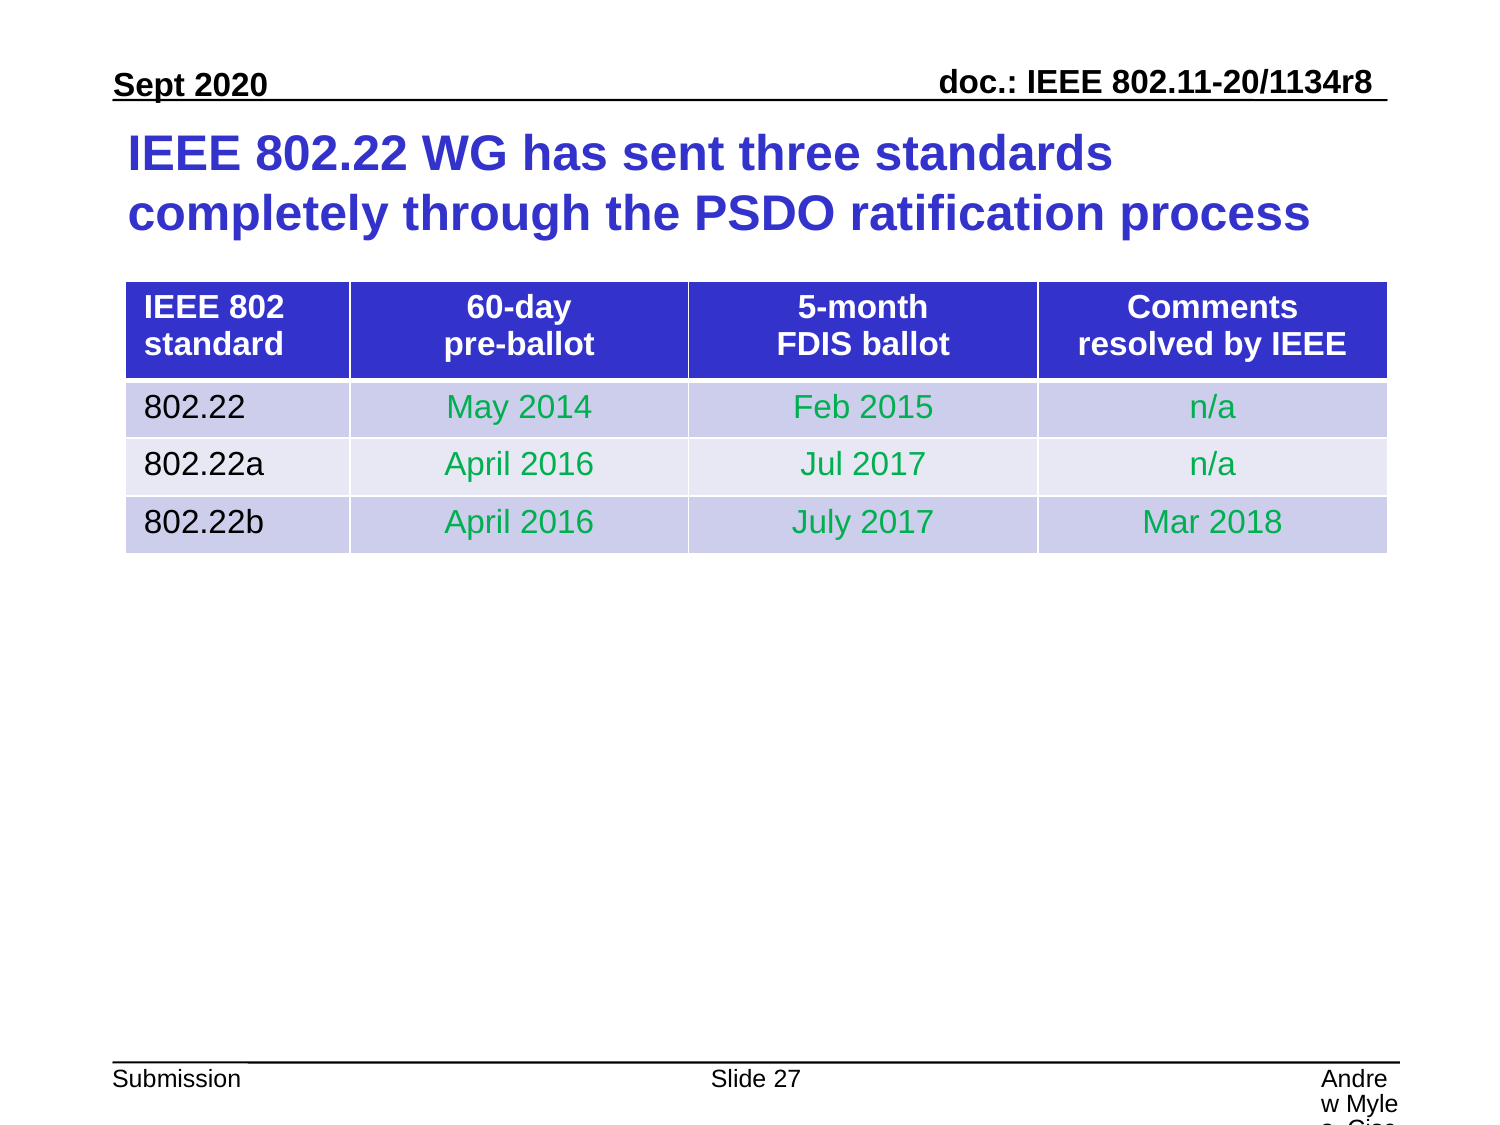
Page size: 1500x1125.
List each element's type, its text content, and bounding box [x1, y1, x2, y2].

table_cell Jul 2017 [689, 439, 1037, 495]
table_cell May 2014 [351, 383, 688, 437]
table_cell 802.22b [126, 497, 349, 553]
table_cell Feb 2015 [689, 383, 1037, 437]
table_header 5-month FDIS ballot [689, 282, 1037, 378]
table_header 60-day pre-ballot [351, 282, 688, 378]
table_header Comments resolved by IEEE [1039, 282, 1387, 378]
table_cell April 2016 [351, 439, 688, 495]
title IEEE 802.22 WG has sent three standards completely through the PSDO ratification process [112, 112, 1388, 288]
table_cell Mar 2018 [1039, 497, 1387, 553]
table_cell 802.22 [126, 383, 349, 437]
table_cell April 2016 [351, 497, 688, 553]
table_cell 802.22a [126, 439, 349, 495]
table_cell July 2017 [689, 497, 1037, 553]
table_cell n/a [1039, 439, 1387, 495]
slide_number Slide 27 [709, 1061, 803, 1093]
table_cell n/a [1039, 383, 1387, 437]
table_header IEEE 802 standard [126, 282, 349, 378]
footer Andrew Myles, Cisco [1320, 1061, 1402, 1093]
